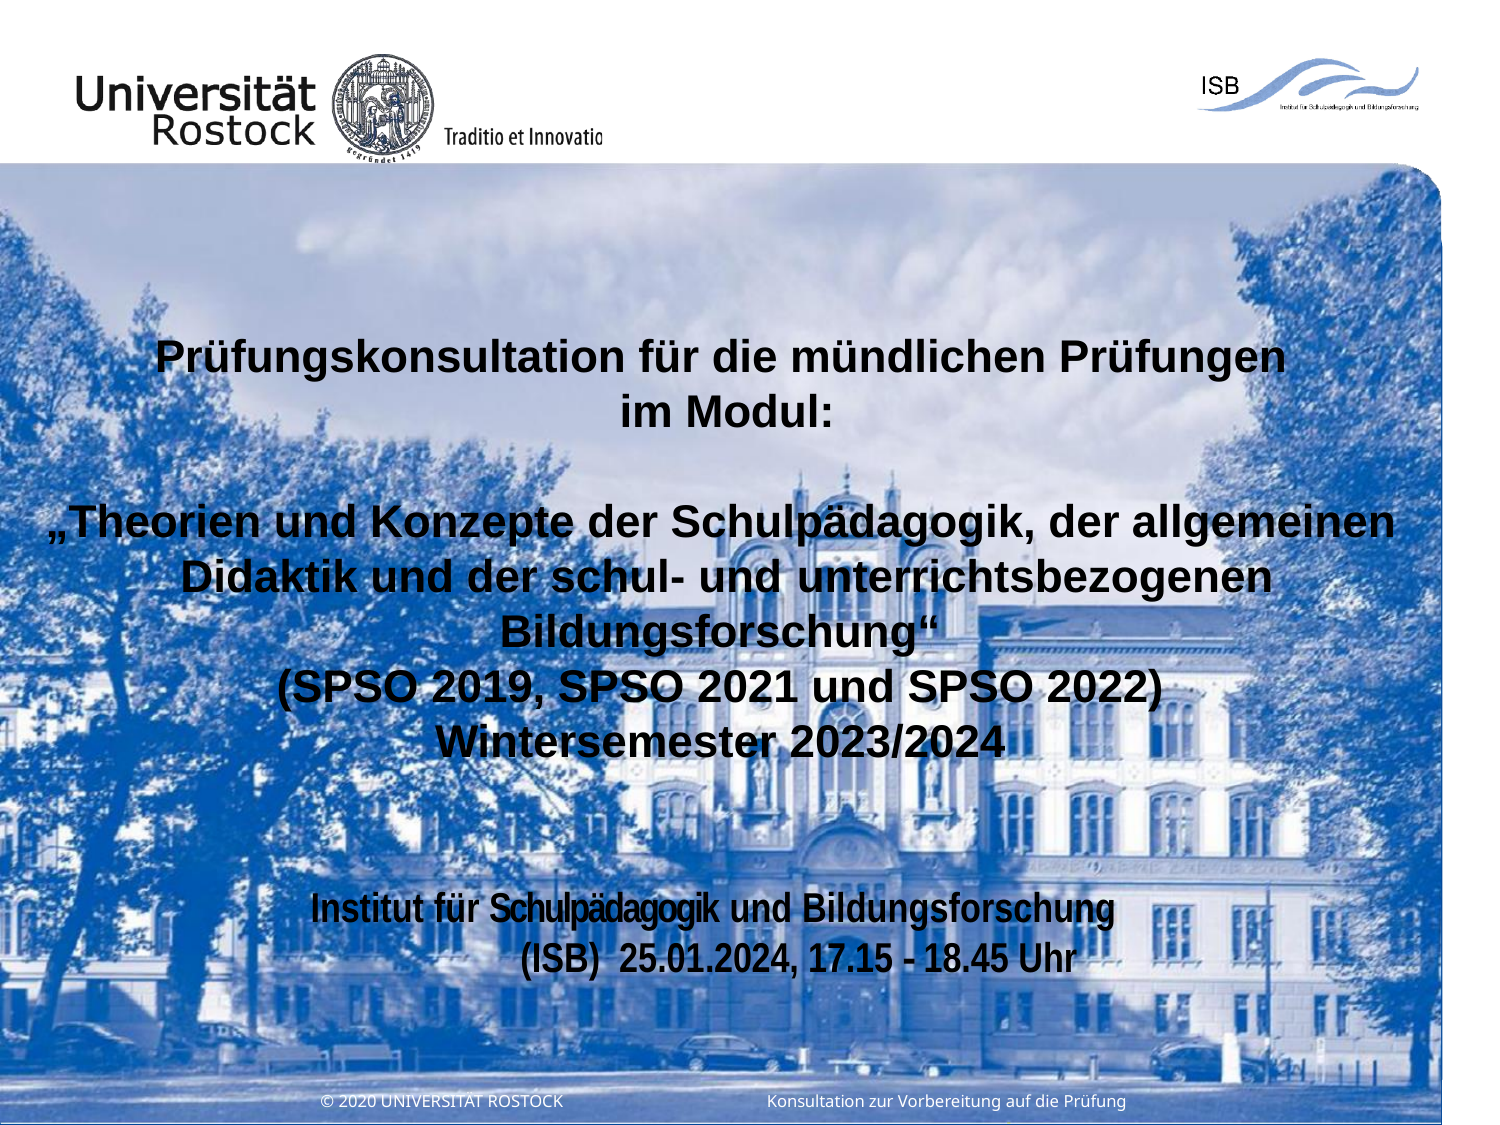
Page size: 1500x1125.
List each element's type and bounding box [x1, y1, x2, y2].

text_box [0, 54, 1442, 1125]
picture [1181, 18, 1442, 150]
